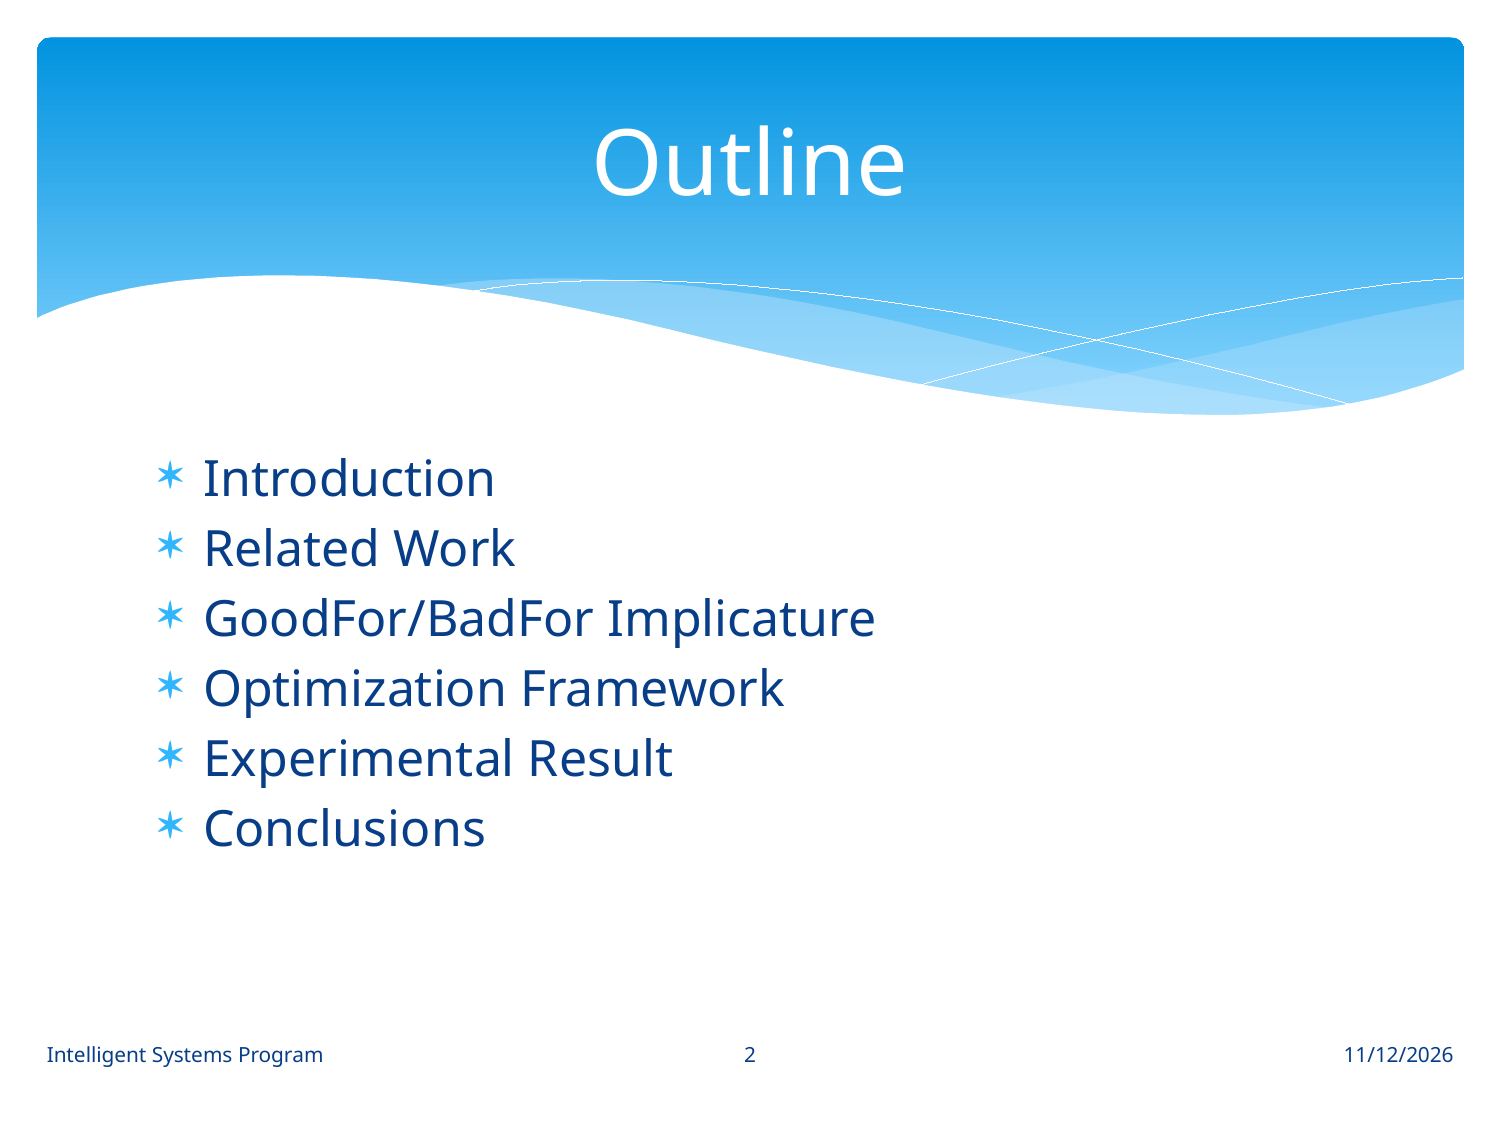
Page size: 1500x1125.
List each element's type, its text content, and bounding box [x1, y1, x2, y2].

title Outline [75, 55, 1425, 261]
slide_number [847, 1025, 1469, 1086]
list Introduction Related Work GoodFor/BadFor Implicature Optimization Framework Experimental Result Conclusions [143, 438, 1359, 1005]
slide_number 2 [654, 1025, 846, 1086]
footer Intelligent Systems Program [31, 1025, 653, 1086]
